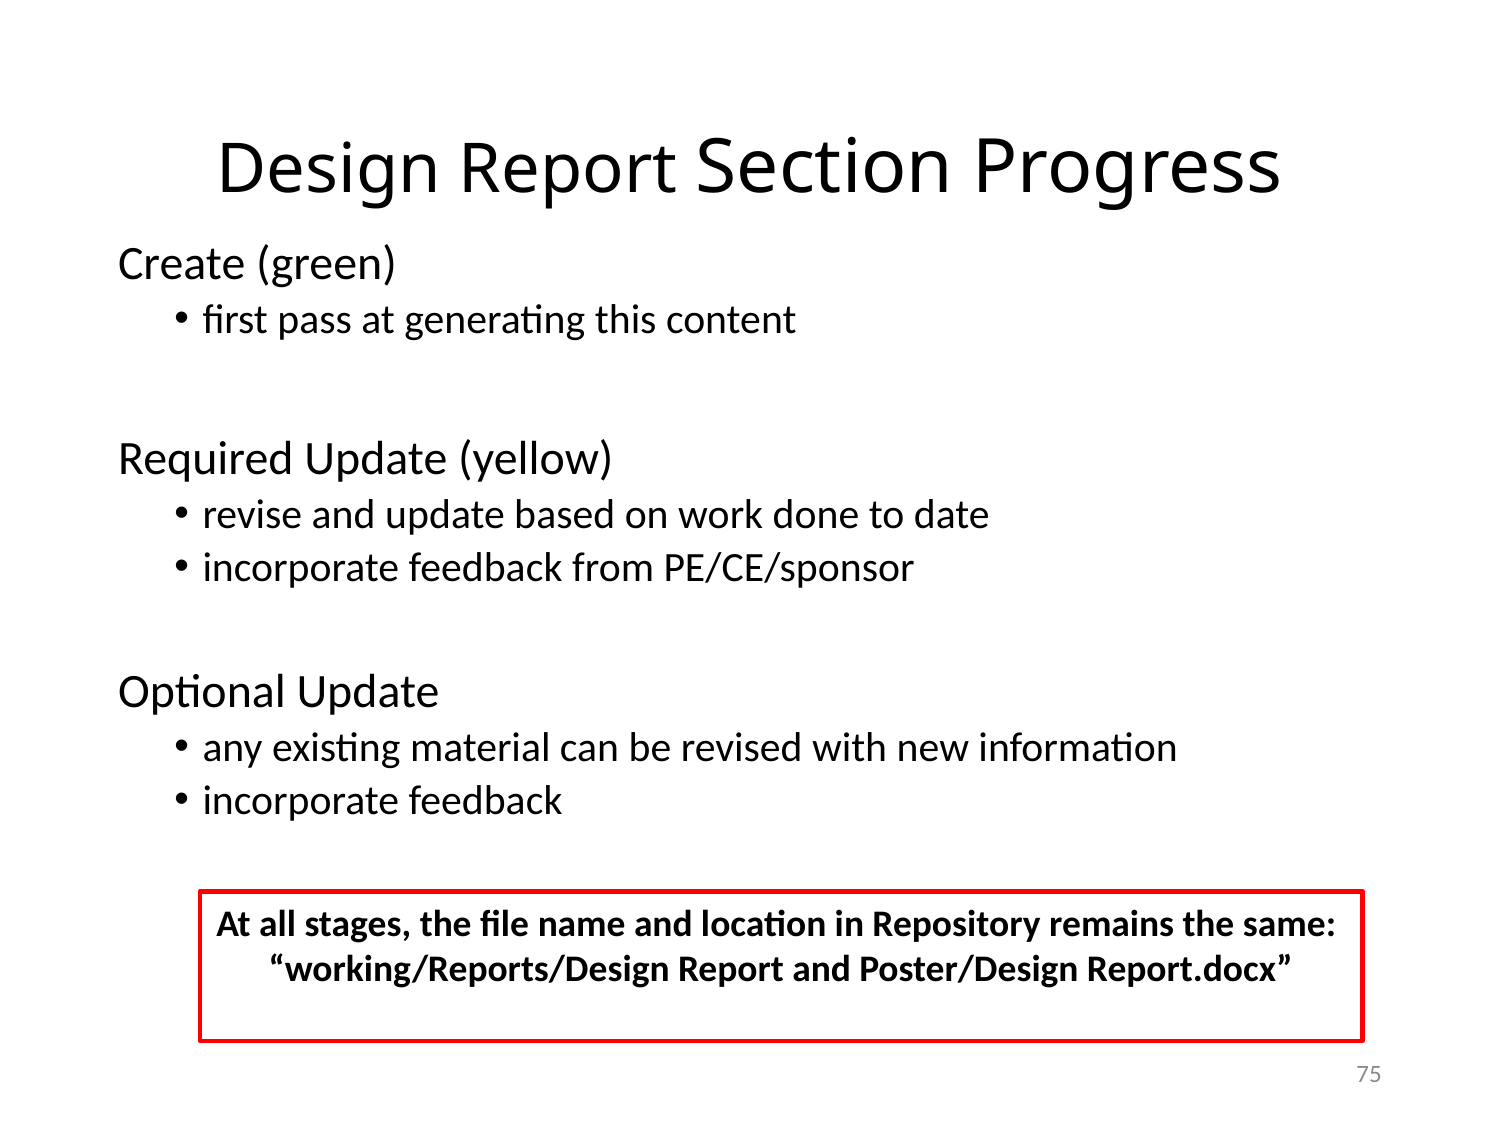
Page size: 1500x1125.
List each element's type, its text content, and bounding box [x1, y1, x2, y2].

list Create (green) first pass at generating this content Required Update (yellow) revise and update based on work done to date incorporate feedback from PE/CE/sponsor Optional Update any existing material can be revised with new information incorporate feedback [103, 230, 1397, 945]
text_box At all stages, the file name and location in Repository remains the same: “working/Reports/Design Report and Poster/Design Report.docx” [200, 891, 1363, 1041]
title Design Report Section Progress [103, 59, 1397, 230]
slide_number 75 [1059, 1042, 1397, 1103]
